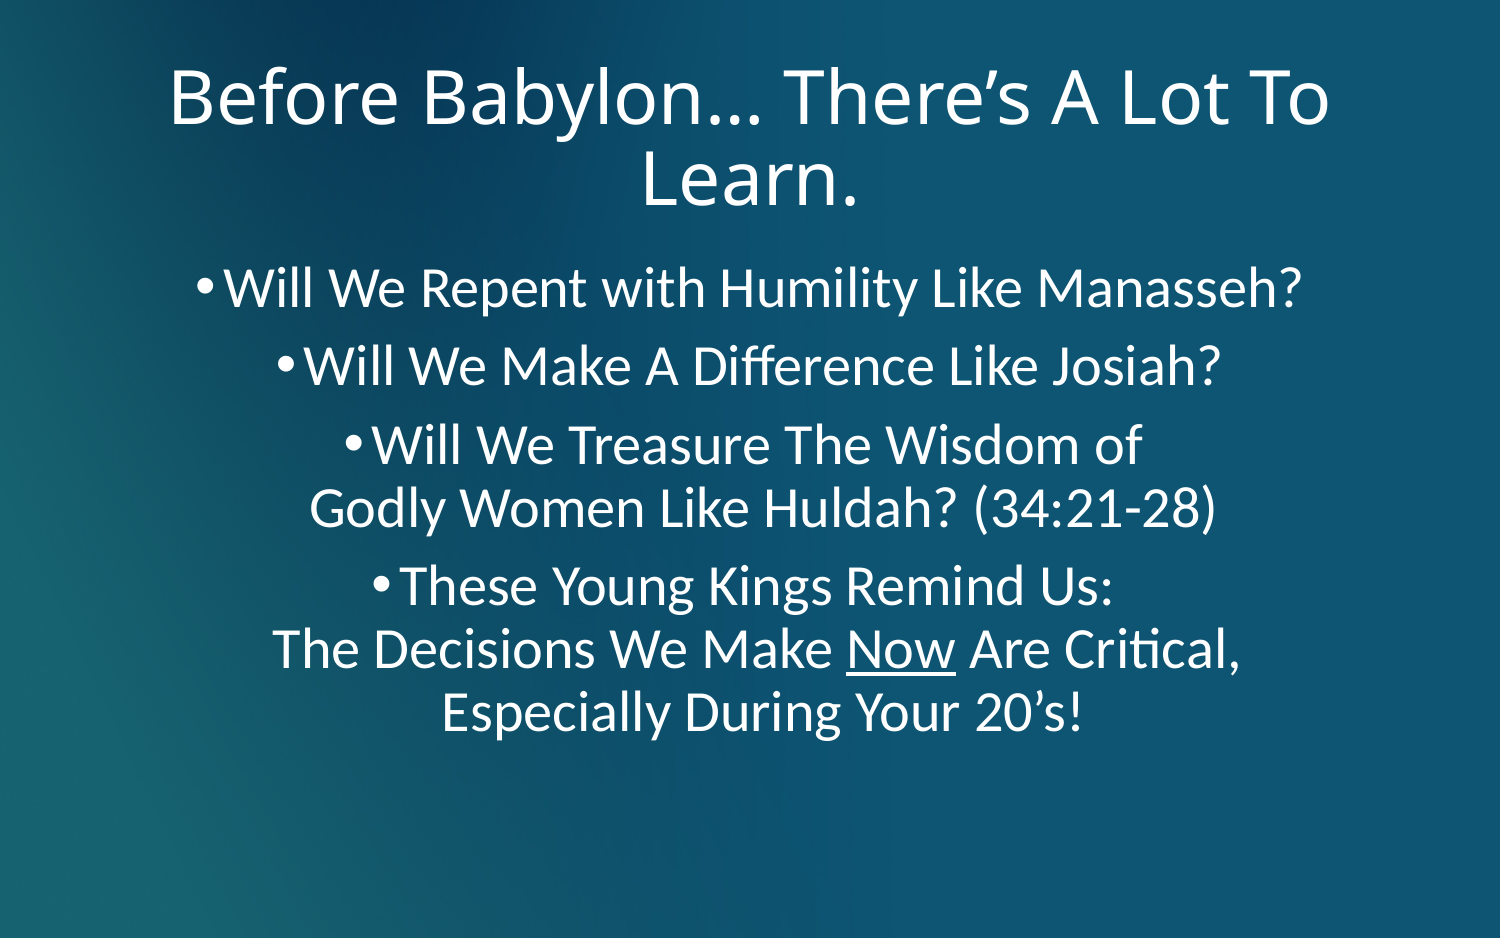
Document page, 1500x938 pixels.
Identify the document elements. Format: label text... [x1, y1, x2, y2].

list Will We Repent with Humility Like Manasseh? Will We Make A Difference Like Josiah? Will We Treasure The Wisdom of Godly Women Like Huldah? (34:21-28) These Young Kings Remind Us: The Decisions We Make Now Are Critical, Especially During Your 20’s! [103, 249, 1397, 845]
title Before Babylon… There’s A Lot To Learn. [103, 49, 1397, 232]
picture [0, 0, 1500, 938]
